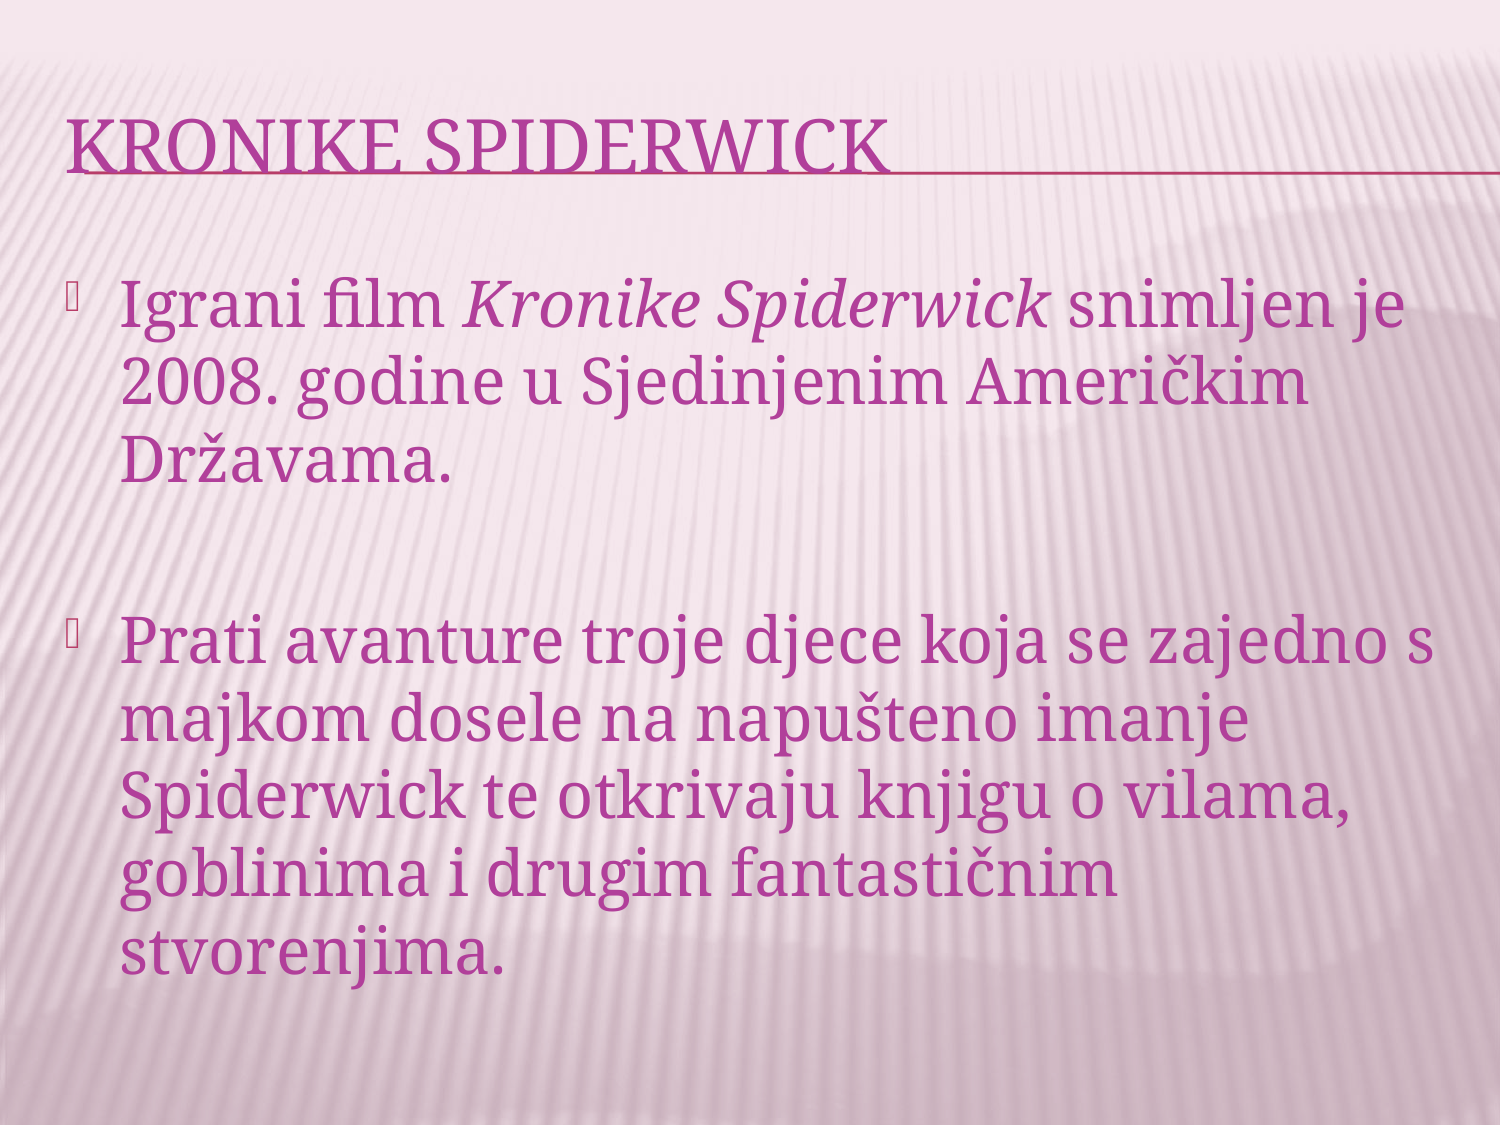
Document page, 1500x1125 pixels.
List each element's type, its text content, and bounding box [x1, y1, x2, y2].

title Kronike spiderwick [50, 75, 1475, 213]
list Igrani film Kronike Spiderwick snimljen je 2008. godine u Sjedinjenim Američkim Državama. Prati avanture troje djece koja se zajedno s majkom dosele na napušteno imanje Spiderwick te otkrivaju knjigu o vilama, goblinima i drugim fantastičnim stvorenjima. [50, 254, 1475, 998]
